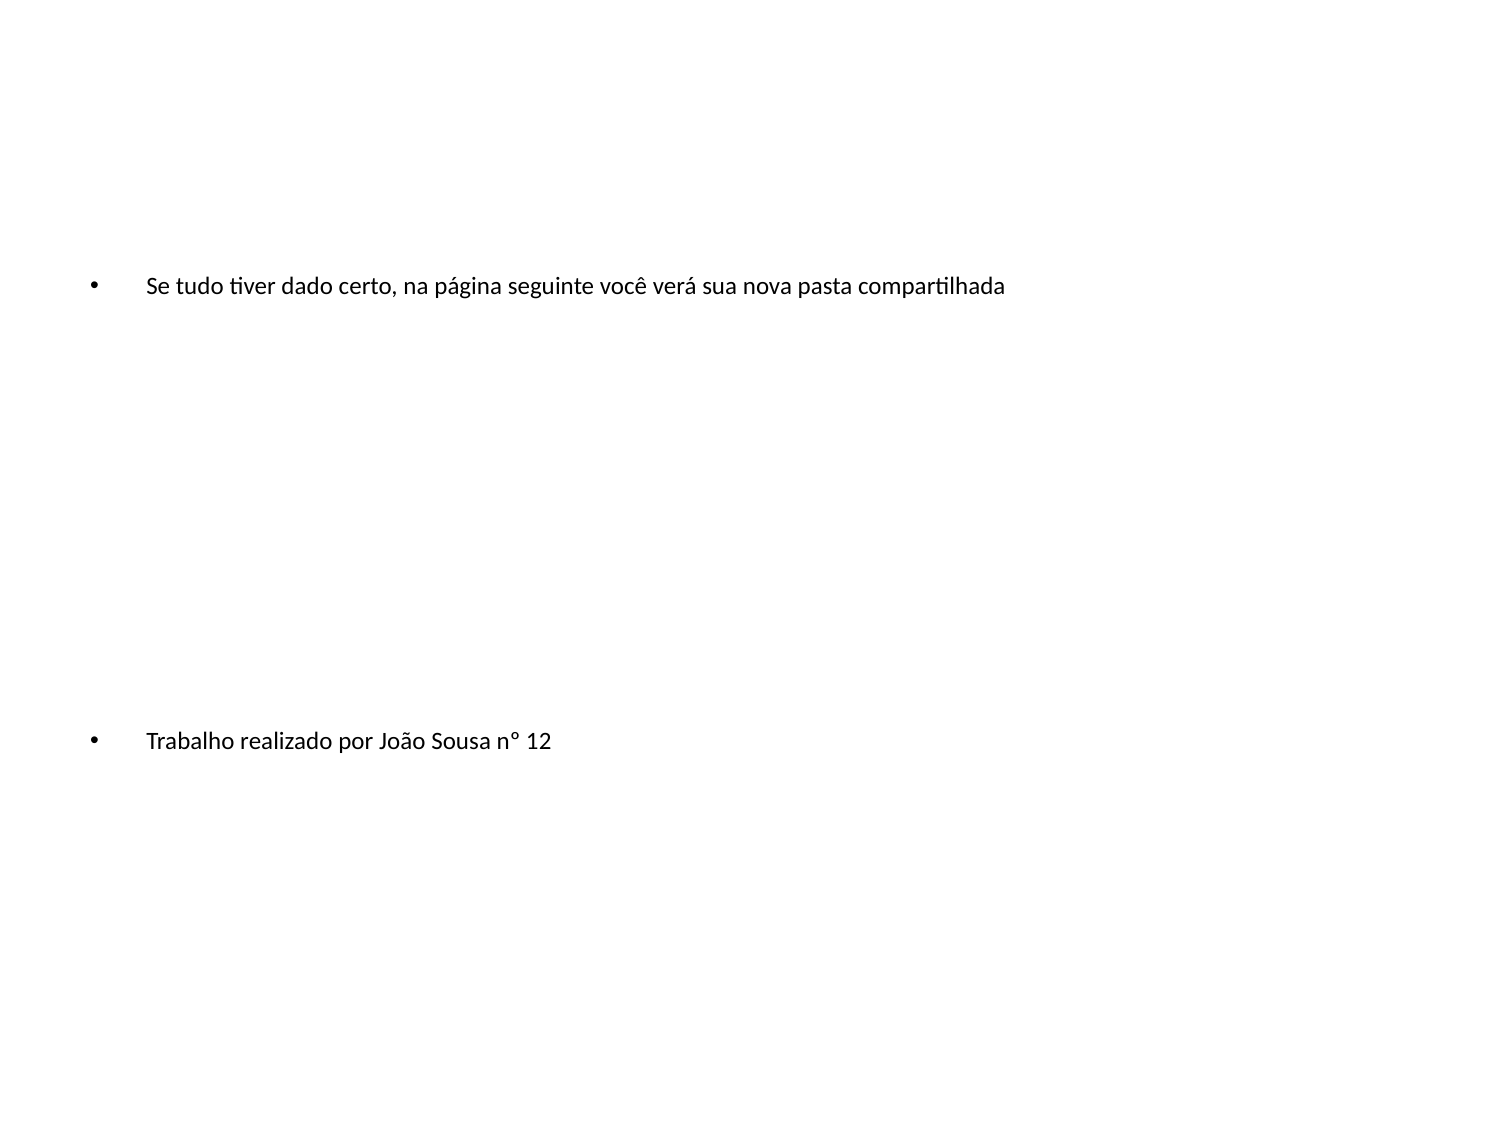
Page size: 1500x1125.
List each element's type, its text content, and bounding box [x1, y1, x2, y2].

list Se tudo tiver dado certo, na página seguinte você verá sua nova pasta compartilhada Trabalho realizado por João Sousa nº 12 [75, 262, 1425, 1005]
